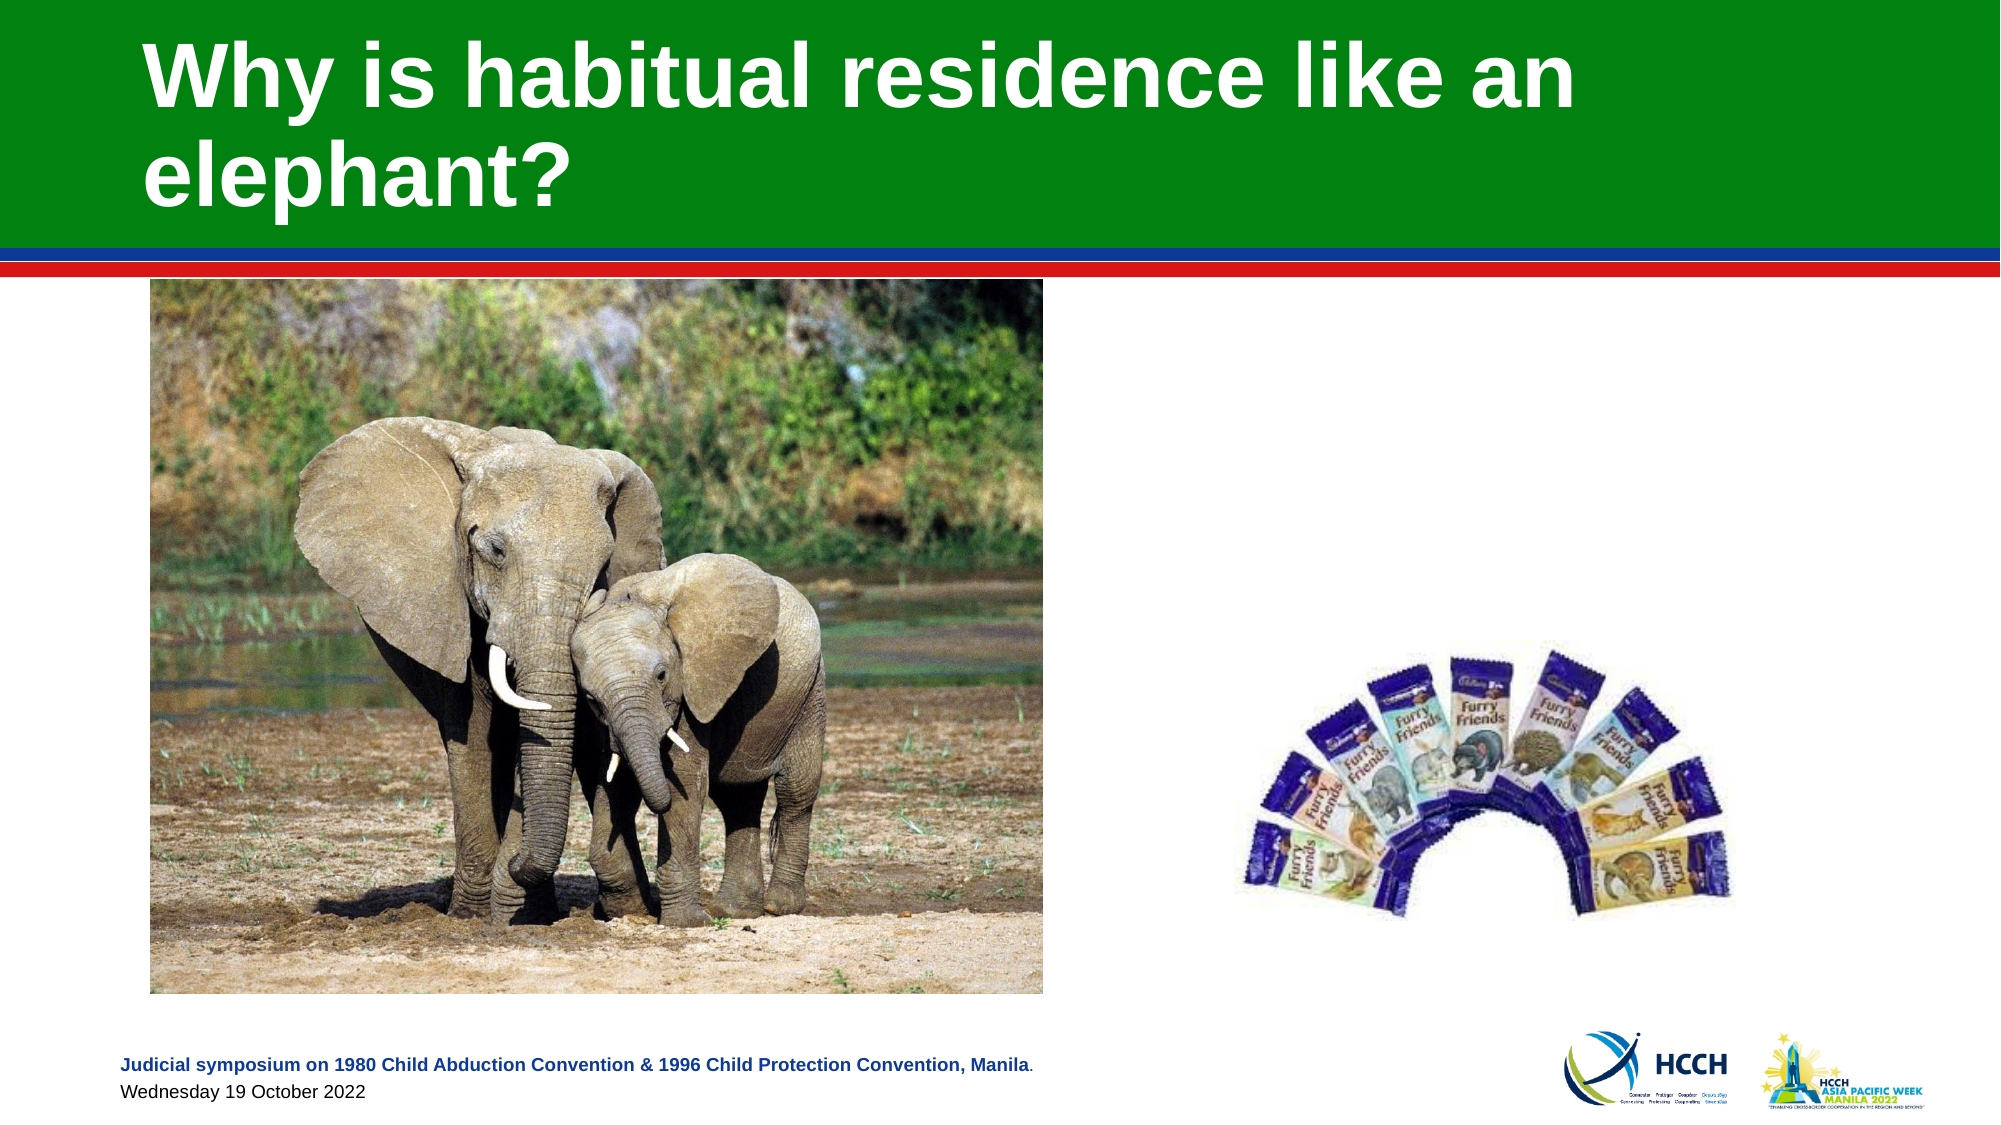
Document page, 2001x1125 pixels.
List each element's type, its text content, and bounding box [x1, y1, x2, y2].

picture [150, 279, 1043, 994]
picture [1562, 1027, 1735, 1108]
title Why is habitual residence like an elephant? [127, 18, 1853, 236]
picture [1749, 1028, 1938, 1113]
picture [1234, 640, 1737, 921]
